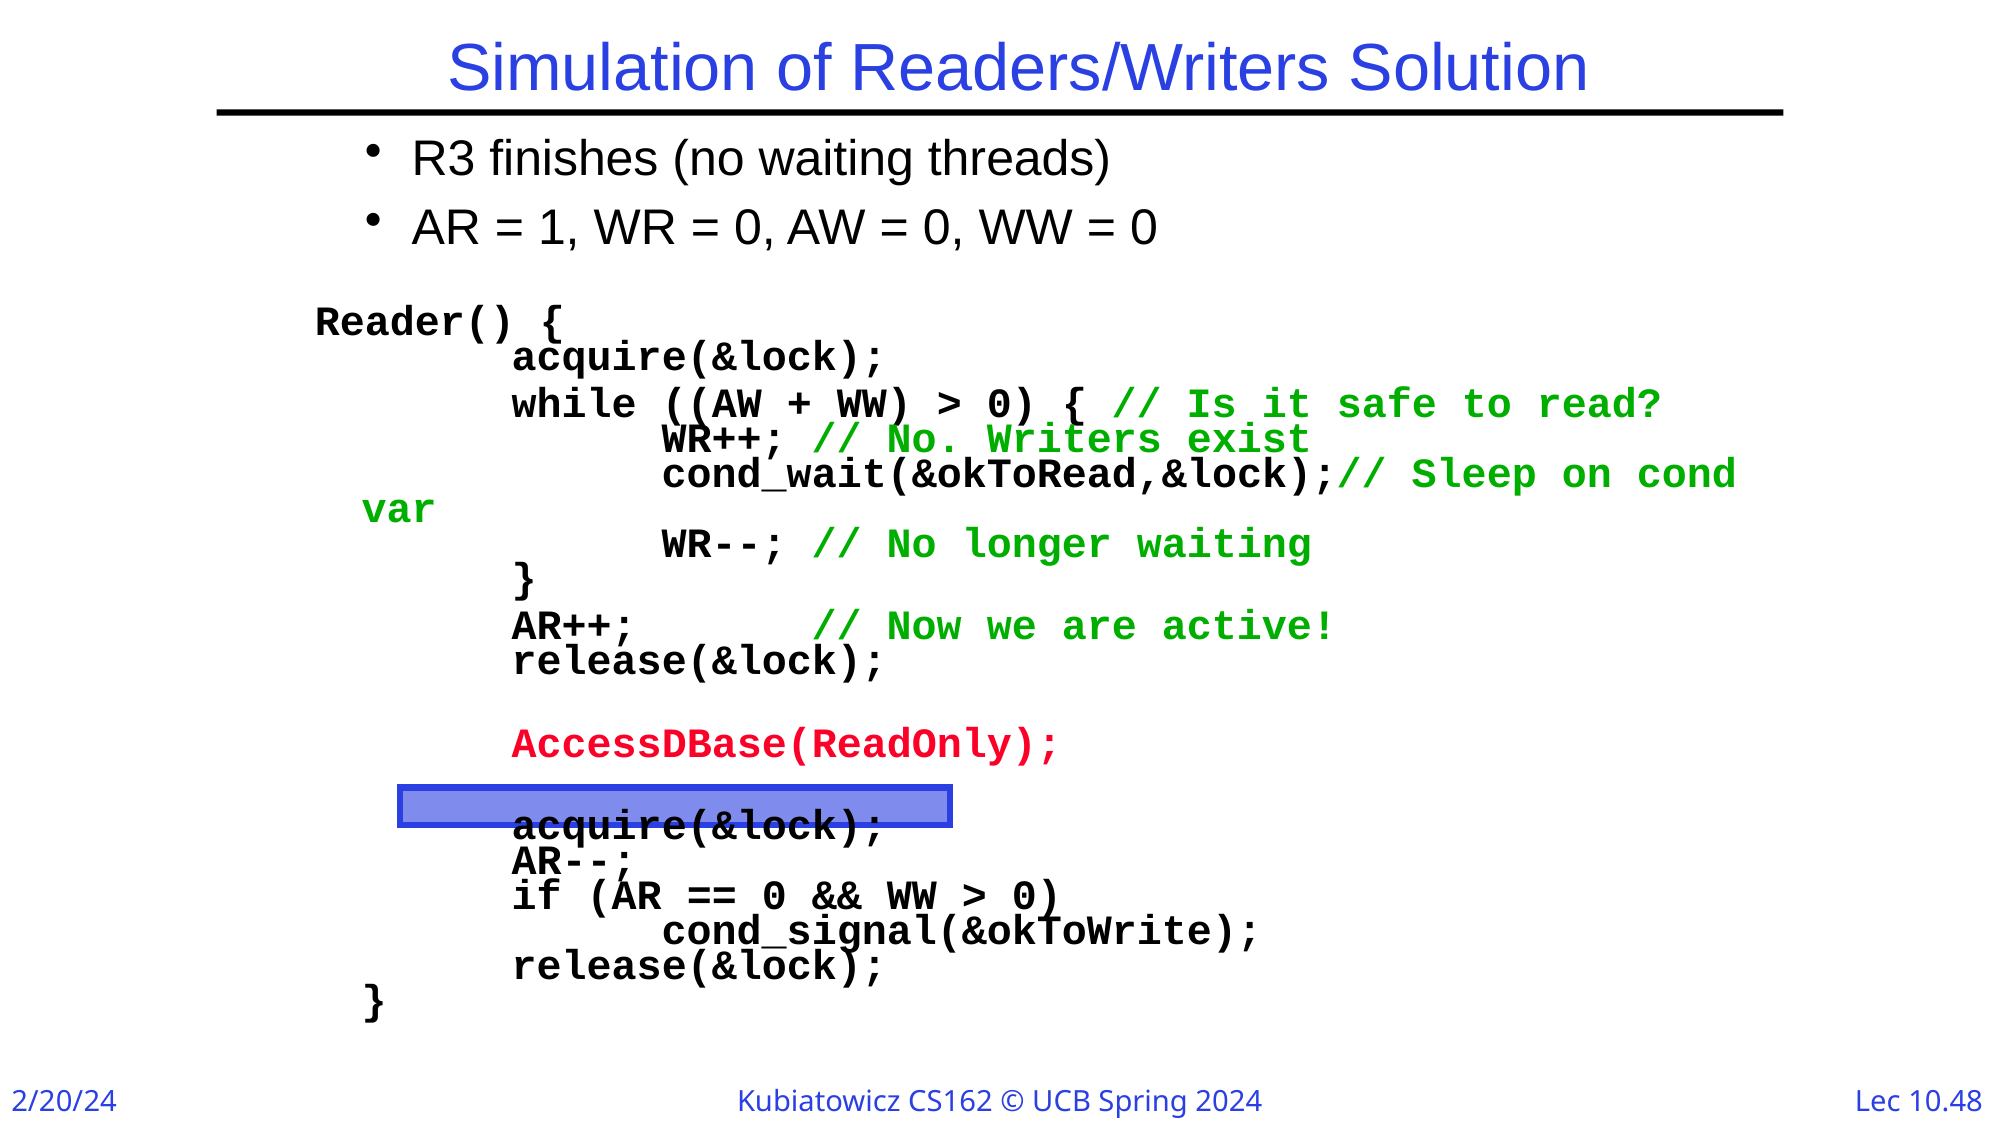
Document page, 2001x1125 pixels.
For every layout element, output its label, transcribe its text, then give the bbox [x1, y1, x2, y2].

title Simulation of Readers/Writers Solution [337, 24, 1700, 113]
list R3 finishes (no waiting threads) AR = 1, WR = 0, AW = 0, WW = 0 [350, 125, 1650, 299]
text_box Reader() { acquire(&lock); while ((AW + WW) > 0) { // Is it safe to read? WR++; // No. Writers exist cond_wait(&okToRead,&lock);// Sleep on cond var WR--; // No longer waiting } AR++; // Now we are active! release(&lock); AccessDBase(ReadOnly); acquire(&lock); AR--; if (AR == 0 && WW > 0) cond_signal(&okToWrite); release(&lock); } [299, 299, 1788, 1013]
